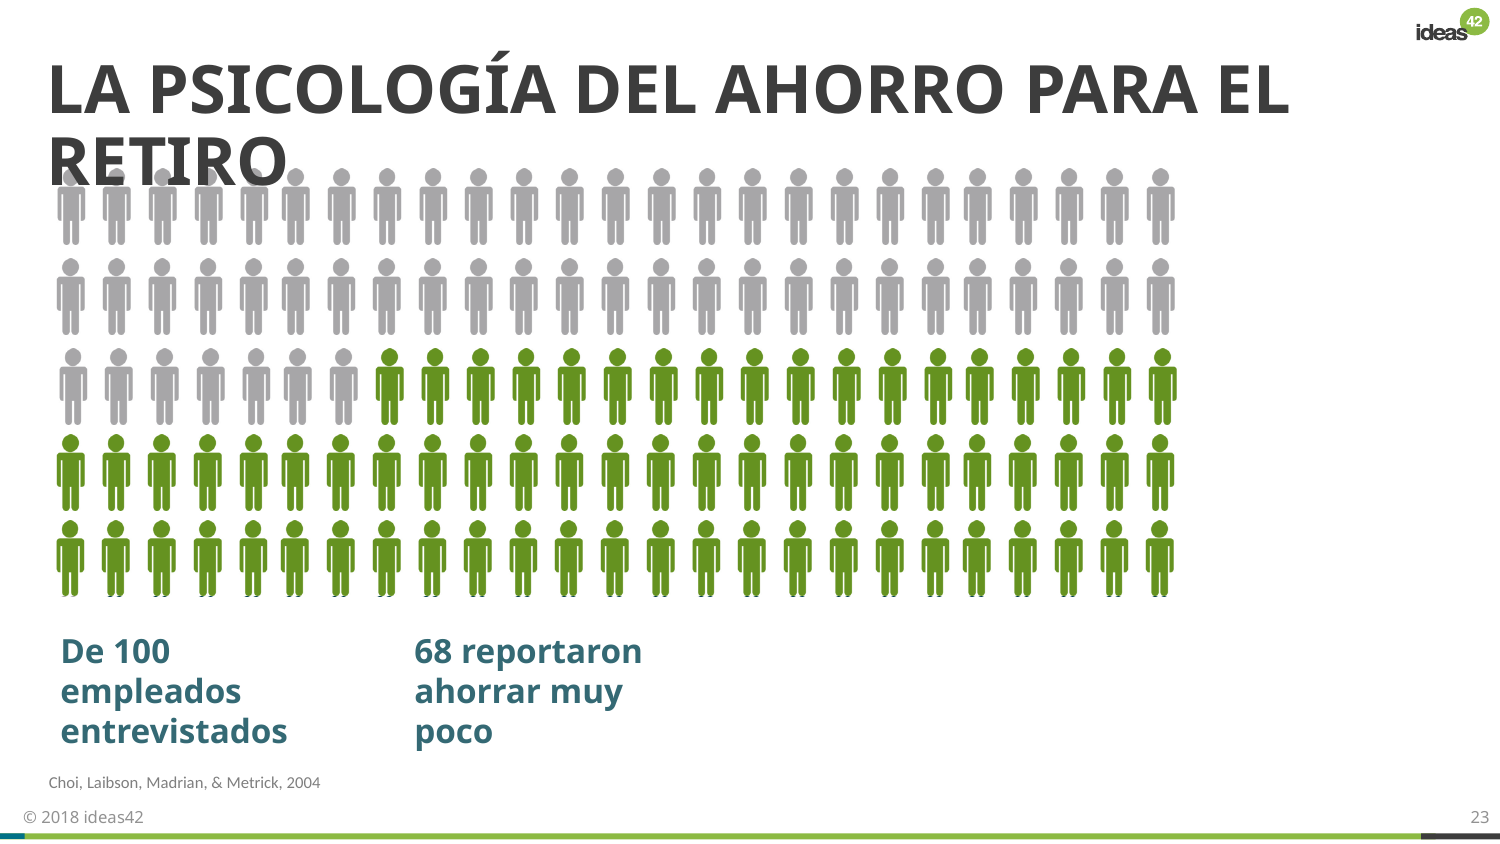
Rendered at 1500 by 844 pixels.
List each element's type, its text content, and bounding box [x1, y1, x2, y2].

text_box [45, 168, 1186, 597]
title La psicología del ahorro para el retiro [46, 55, 1455, 189]
text_box De 100 empleados entrevistados [45, 622, 317, 758]
text_box 68 reportaron ahorrar muy poco [399, 622, 670, 758]
list Choi, Laibson, Madrian, & Metrick, 2004 [48, 764, 1452, 800]
